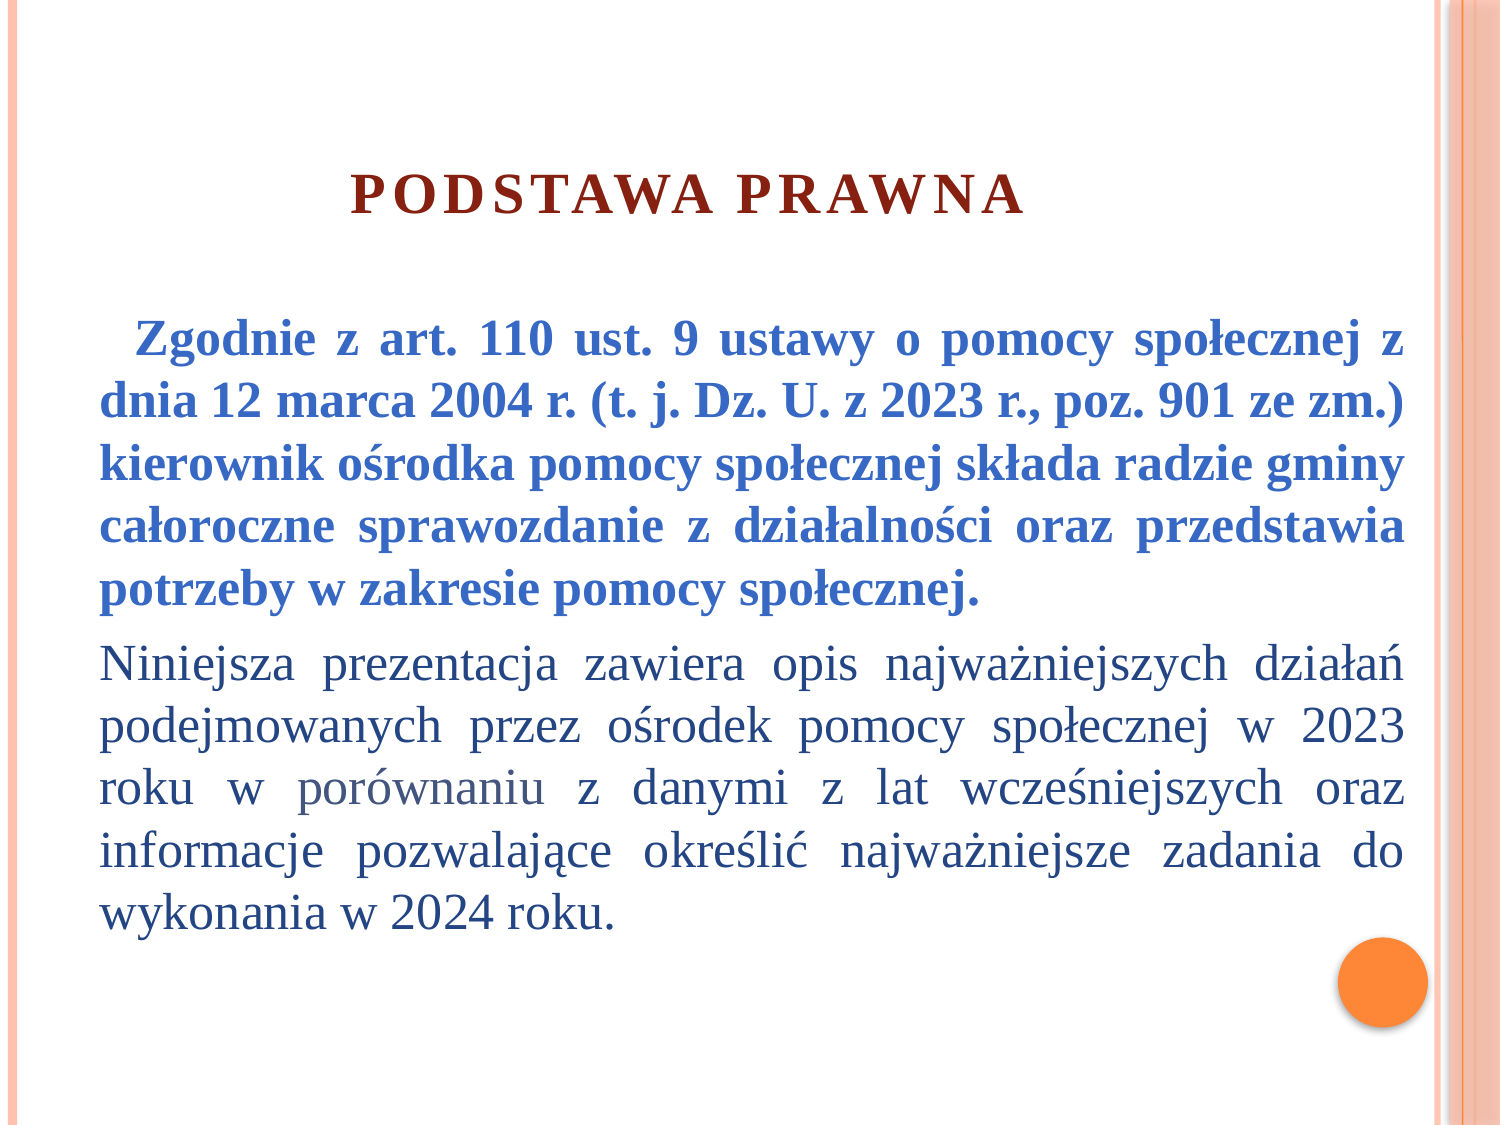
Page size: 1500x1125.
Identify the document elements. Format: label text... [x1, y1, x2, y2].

list Zgodnie z art. 110 ust. 9 ustawy o pomocy społecznej z dnia 12 marca 2004 r. (t. j. Dz. U. z 2023 r., poz. 901 ze zm.) kierownik ośrodka pomocy społecznej składa radzie gminy całoroczne sprawozdanie z działalności oraz przedstawia potrzeby w zakresie pomocy społecznej. Niniejsza prezentacja zawiera opis najważniejszych działań podejmowanych przez ośrodek pomocy społecznej w 2023 roku w porównaniu z danymi z lat wcześniejszych oraz informacje pozwalające określić najważniejsze zadania do wykonania w 2024 roku. [39, 296, 1421, 1039]
title PODSTAWA PRAWNA [75, 45, 1300, 233]
